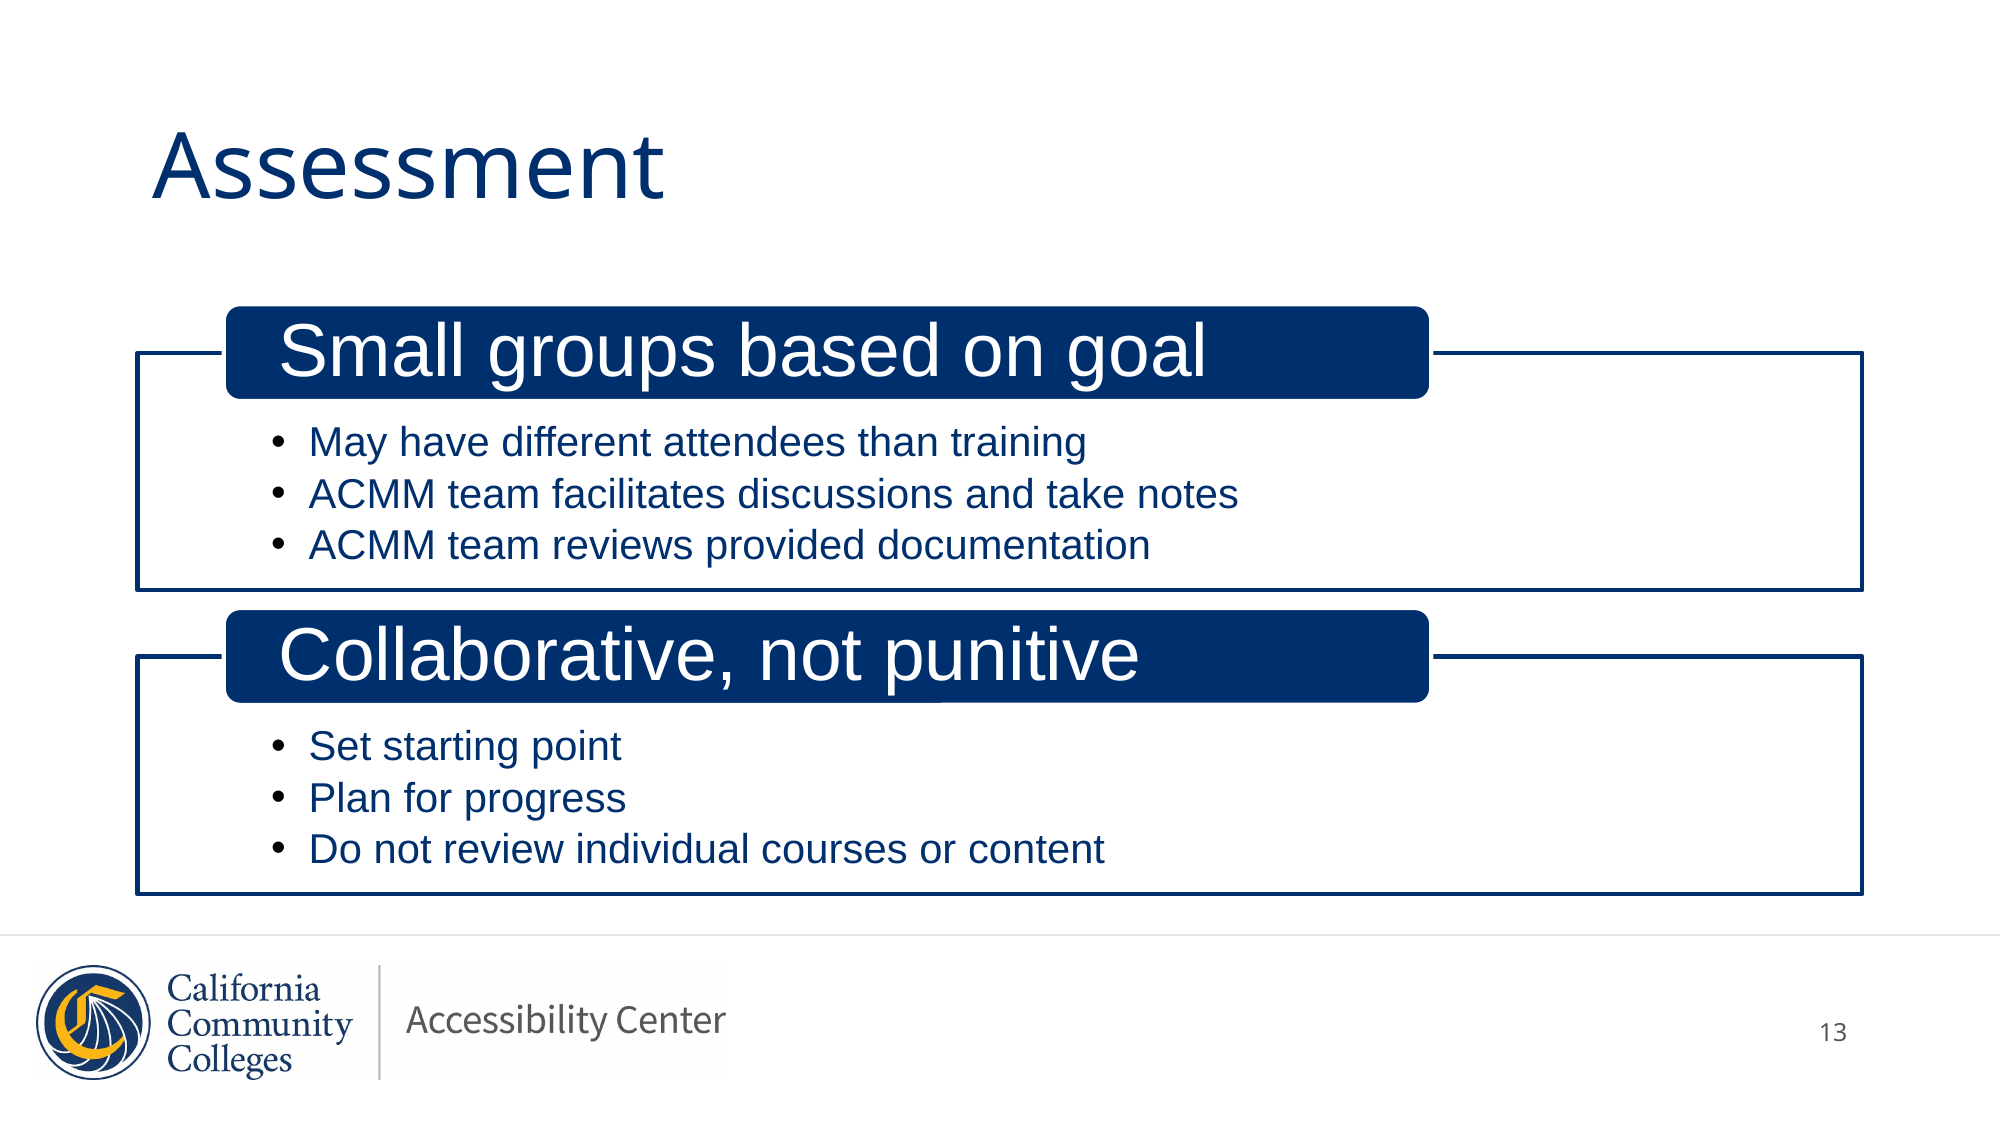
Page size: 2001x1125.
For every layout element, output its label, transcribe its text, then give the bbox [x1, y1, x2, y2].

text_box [137, 299, 1863, 900]
slide_number 13 [1412, 1003, 1863, 1064]
title Assessment [137, 59, 1863, 278]
picture [36, 965, 726, 1080]
